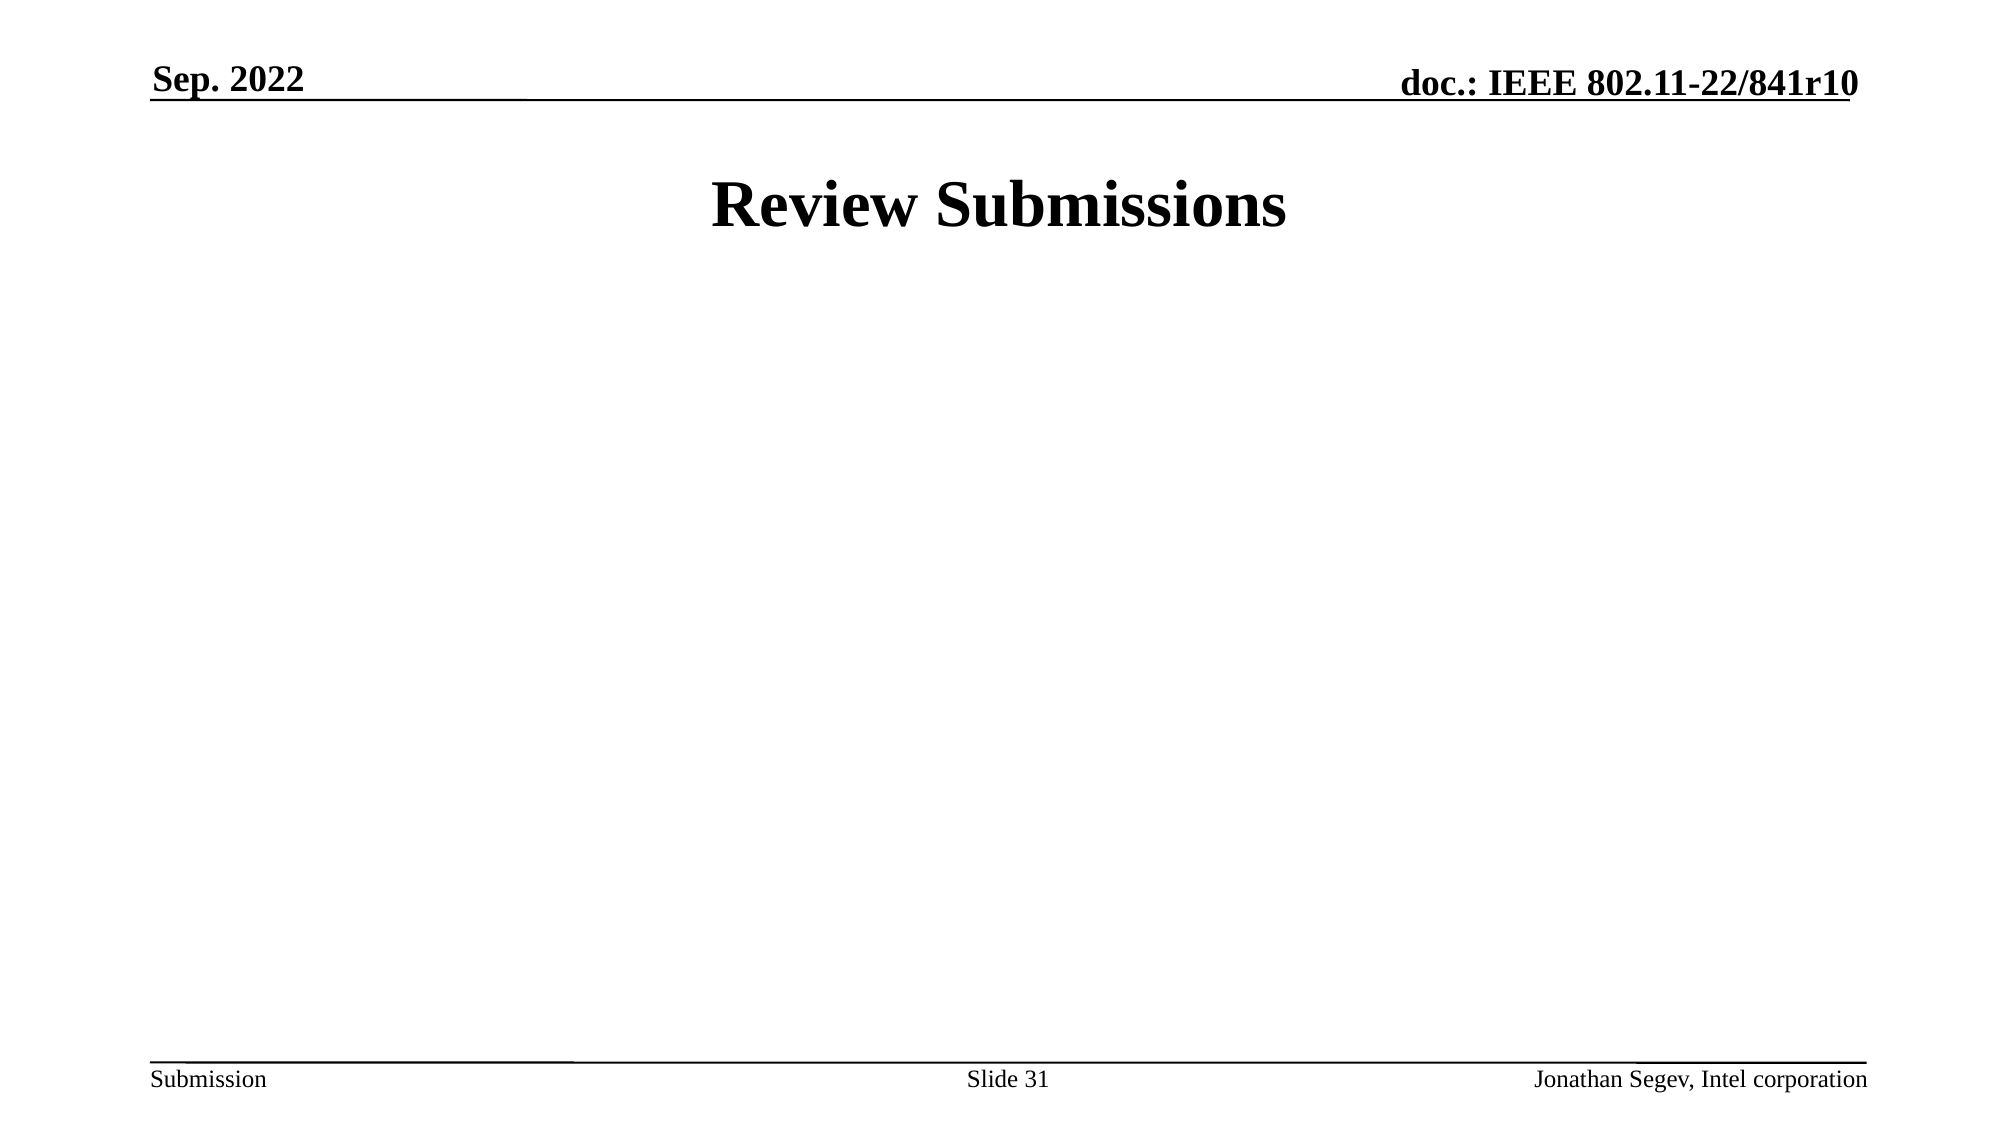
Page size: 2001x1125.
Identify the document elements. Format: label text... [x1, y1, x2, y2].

footer Jonathan Segev, Intel corporation [1171, 1061, 1869, 1093]
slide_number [152, 54, 563, 100]
slide_number Slide 31 [950, 1061, 1067, 1123]
title Review Submissions [149, 112, 1850, 288]
